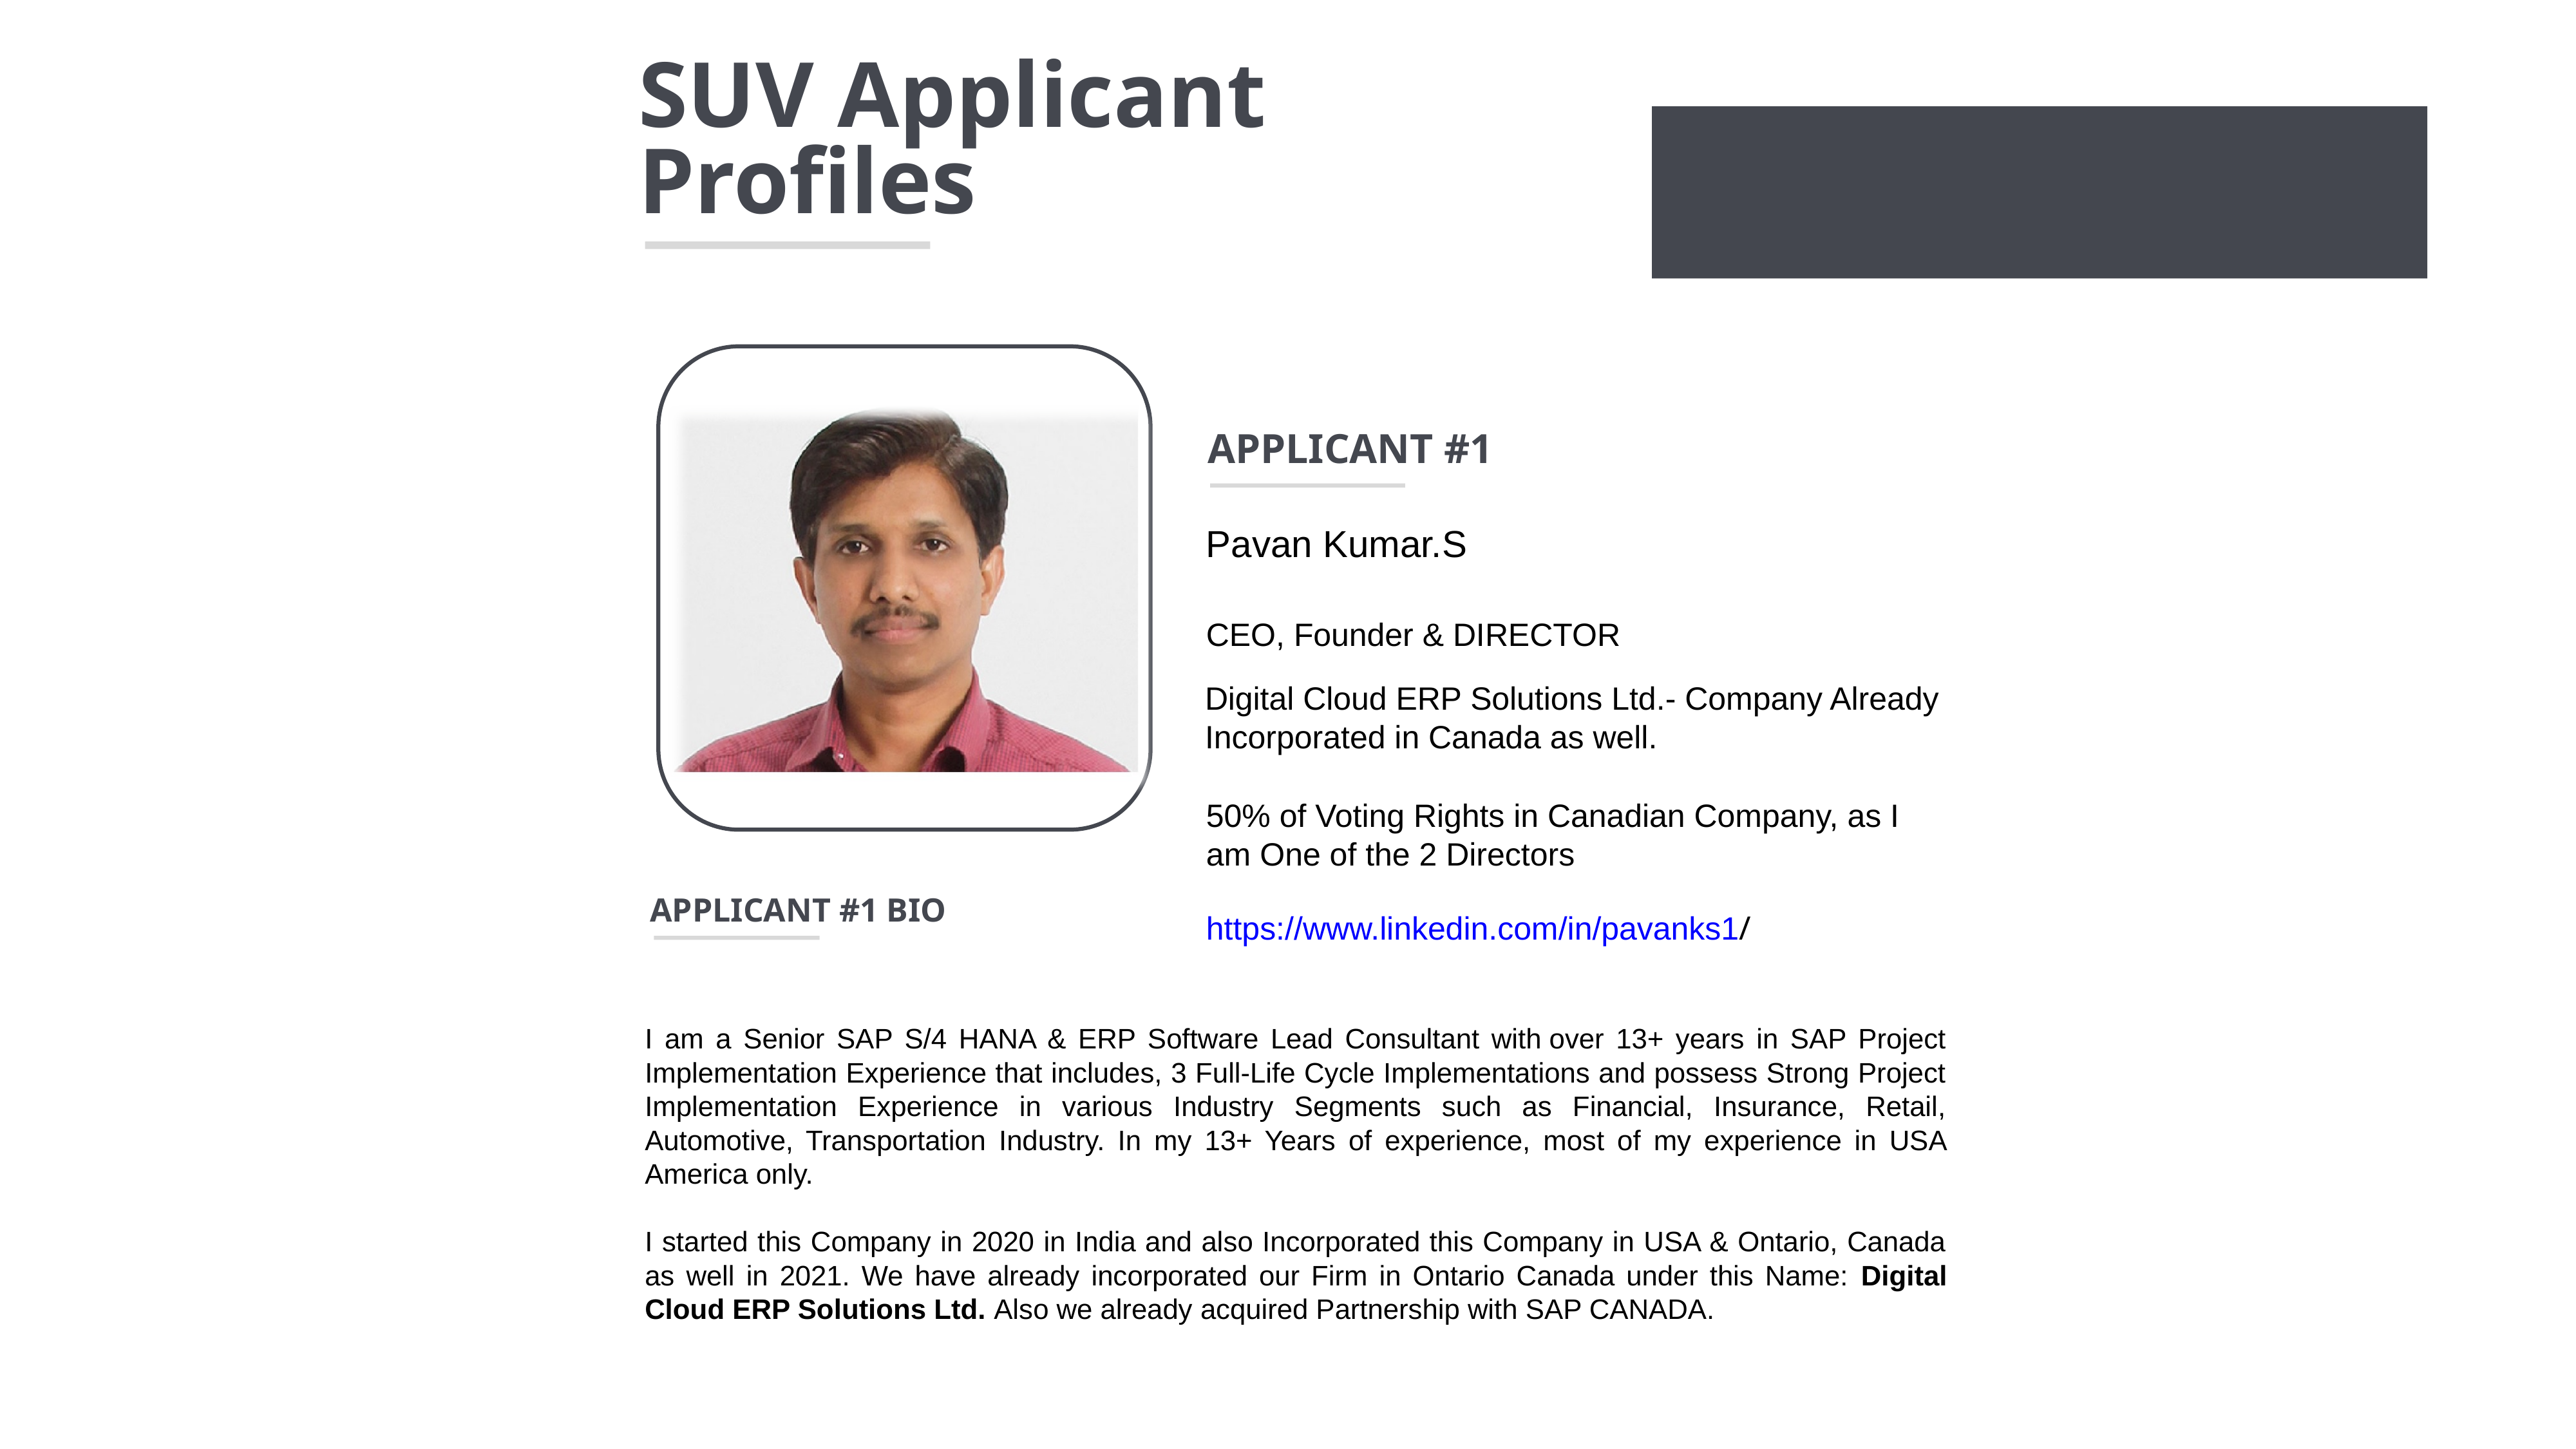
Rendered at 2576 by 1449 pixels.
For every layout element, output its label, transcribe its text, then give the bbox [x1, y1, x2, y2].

text_box [645, 241, 931, 249]
text_box SUV Applicant Profiles [638, 58, 1621, 231]
picture [668, 405, 1157, 795]
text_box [639, 346, 1960, 1360]
text_box [1652, 106, 2428, 279]
